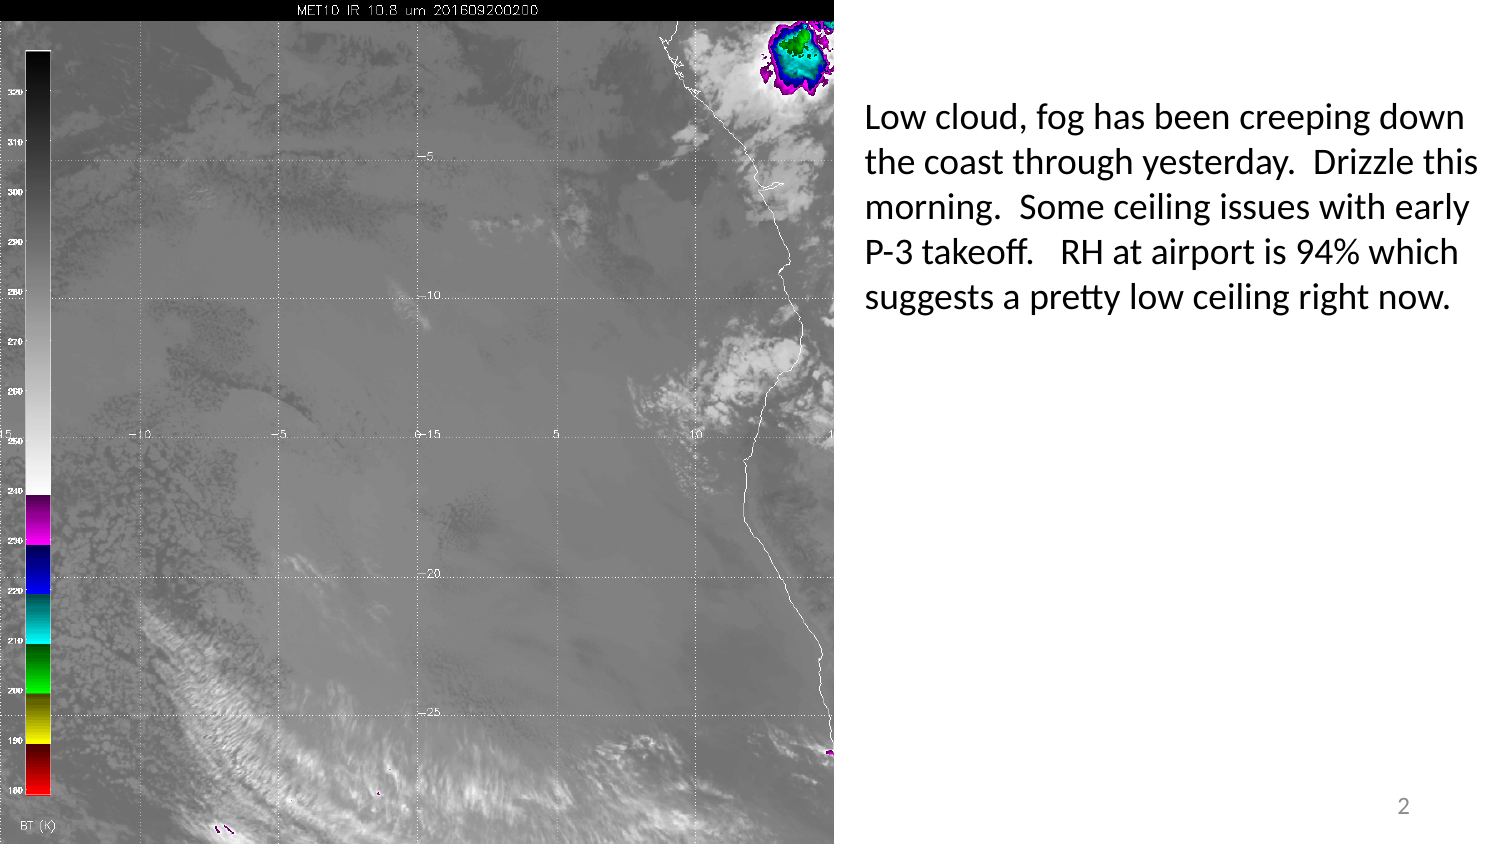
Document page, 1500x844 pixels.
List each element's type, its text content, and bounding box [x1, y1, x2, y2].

slide_number 2 [1074, 782, 1425, 827]
text_box Low cloud, fog has been creeping down the coast through yesterday. Drizzle this morning. Some ceiling issues with early P-3 takeoff. RH at airport is 94% which suggests a pretty low ceiling right now. [849, 84, 1497, 325]
picture [0, 0, 834, 844]
